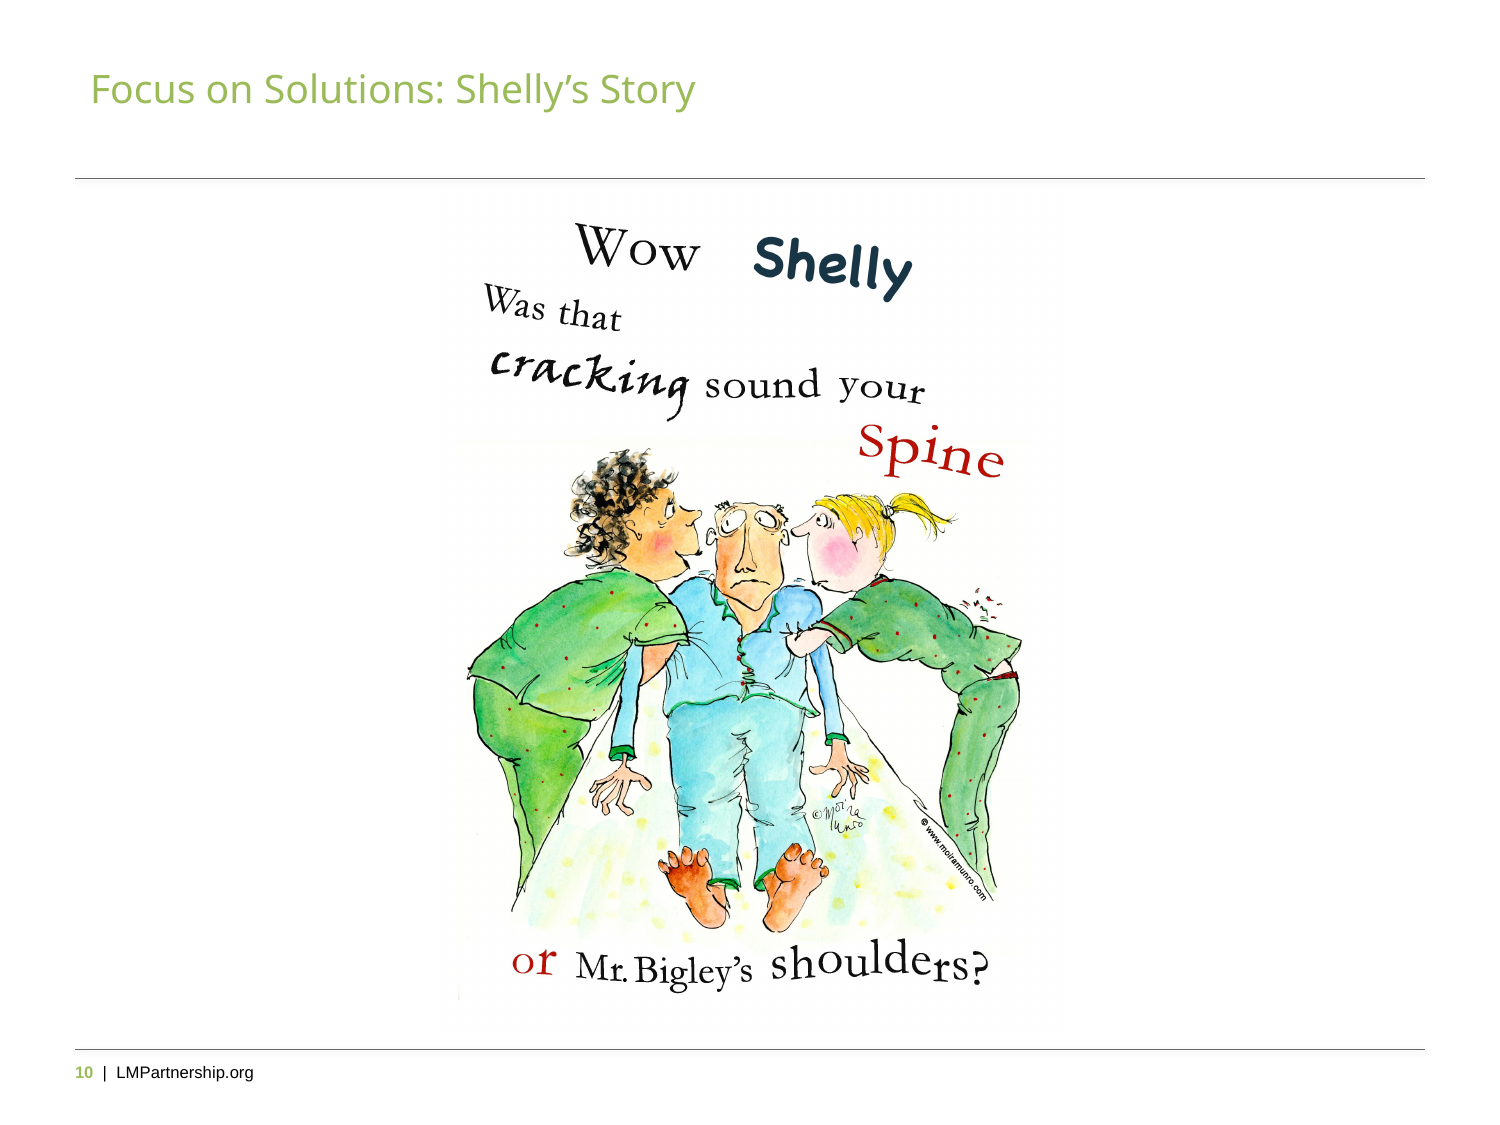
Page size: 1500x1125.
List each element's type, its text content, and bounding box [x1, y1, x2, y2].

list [434, 193, 1066, 1035]
title Focus on Solutions: Shelly’s Story [75, 56, 1183, 119]
